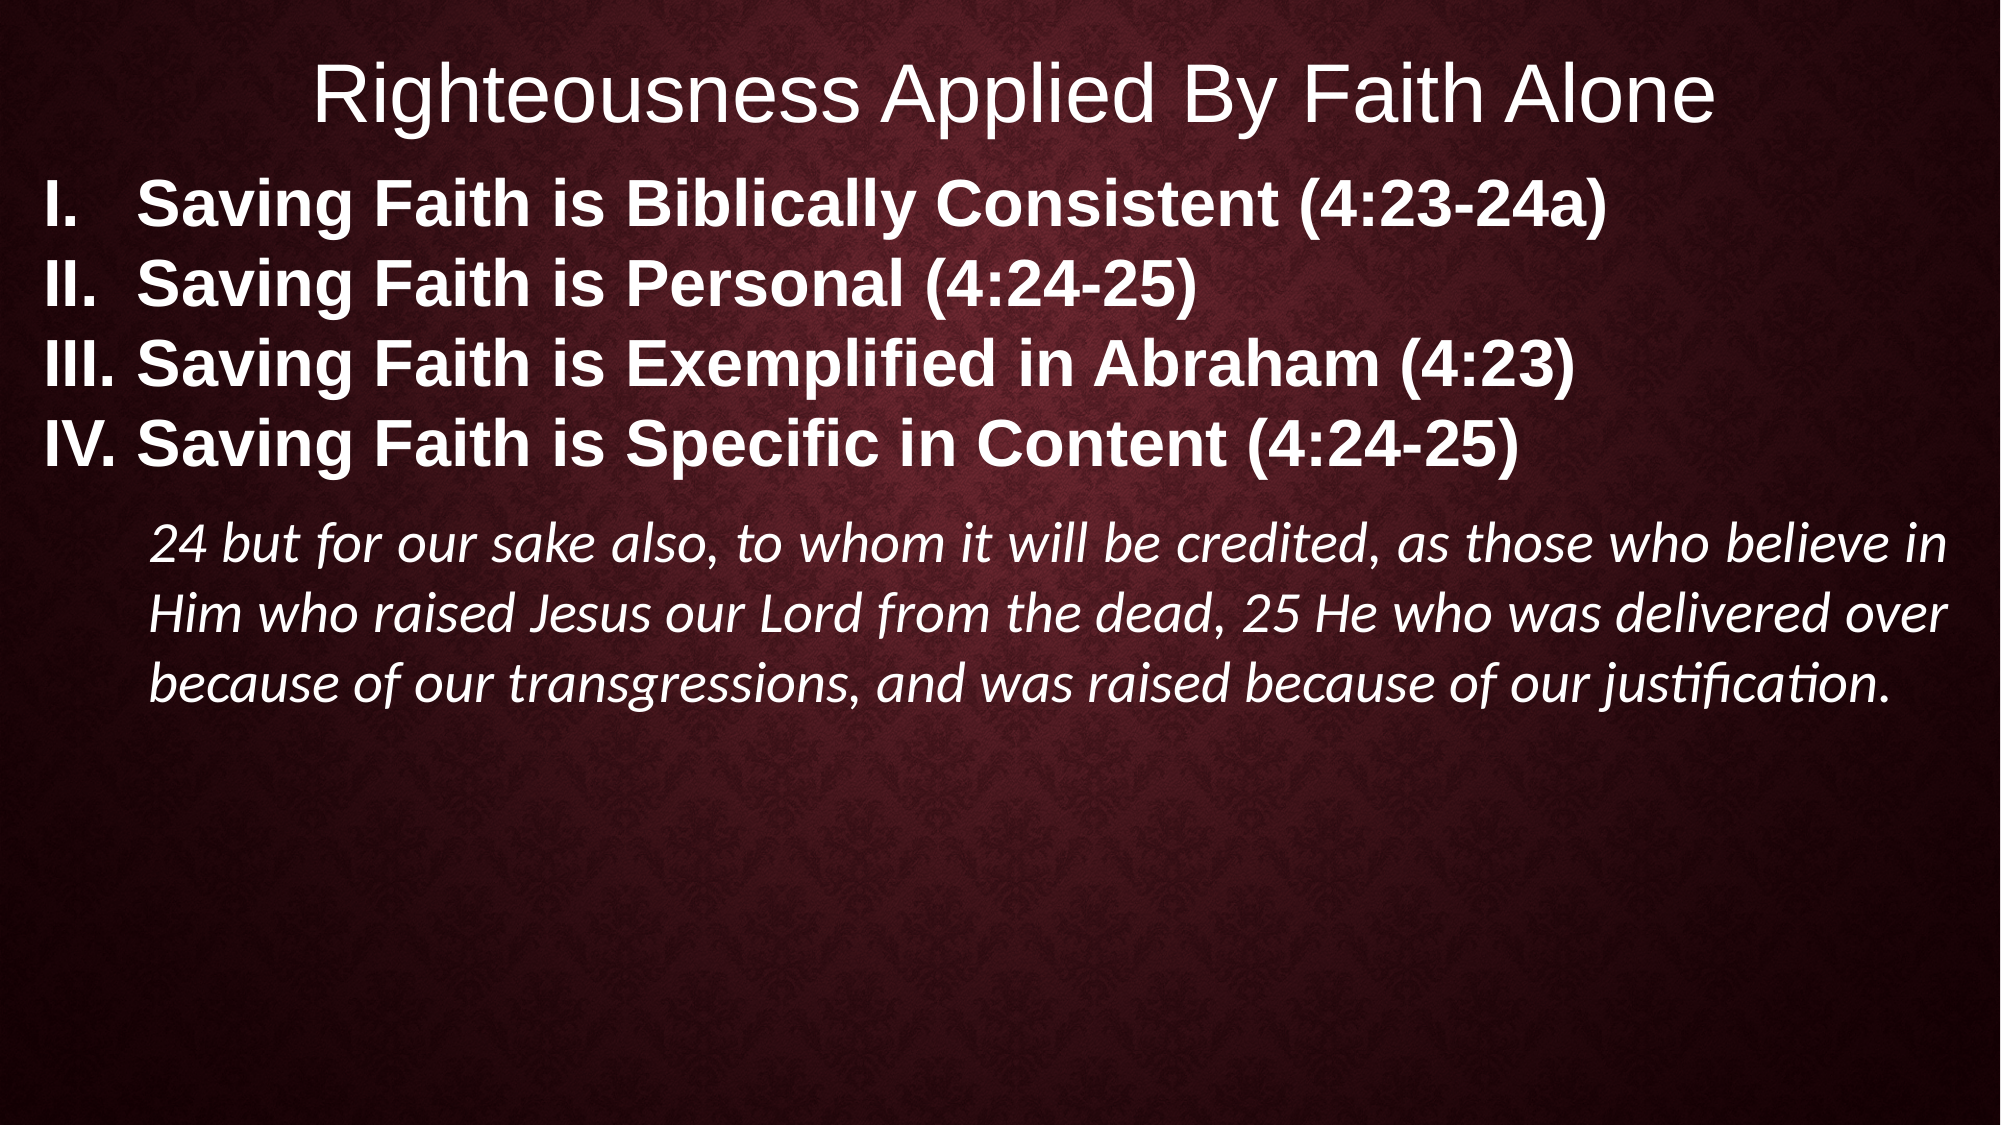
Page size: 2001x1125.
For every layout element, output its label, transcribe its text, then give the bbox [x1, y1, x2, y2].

text_box Saving Faith is Biblically Consistent (4:23-24a) Saving Faith is Personal (4:24-25) Saving Faith is Exemplified in Abraham (4:23) Saving Faith is Specific in Content (4:24-25) [28, 152, 1965, 488]
text_box Righteousness Applied By Faith Alone [55, 31, 1974, 146]
text_box 24 but for our sake also, to whom it will be credited, as those who believe in Him who raised Jesus our Lord from the dead, 25 He who was delivered over because of our transgressions, and was raised because of our justification. [133, 496, 1965, 767]
